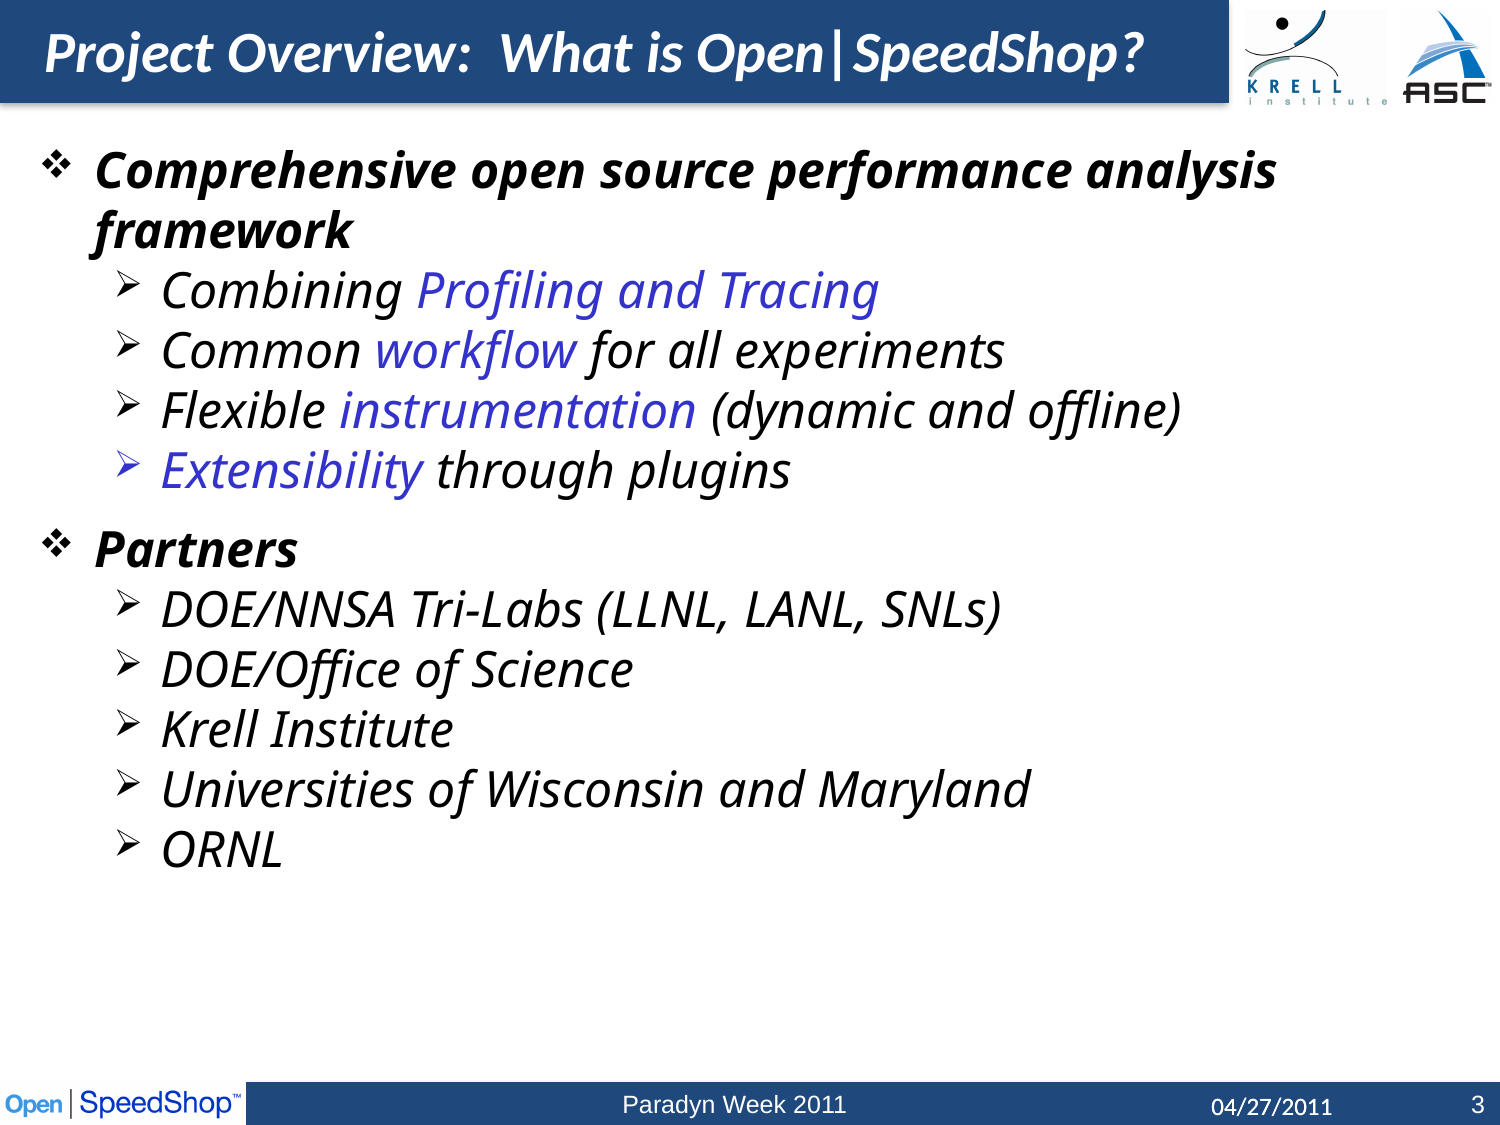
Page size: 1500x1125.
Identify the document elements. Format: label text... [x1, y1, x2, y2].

picture [0, 1082, 246, 1125]
picture [1245, 10, 1387, 105]
slide_number 3 [1350, 1082, 1500, 1125]
footer Paradyn Week 2011 [275, 1082, 1195, 1125]
list Comprehensive open source performance analysis framework Combining Profiling and Tracing Common workflow for all experiments Flexible instrumentation (dynamic and offline) Extensibility through plugins Partners DOE/NNSA Tri-Labs (LLNL, LANL, SNLs) DOE/Office of Science Krell Institute Universities of Wisconsin and Maryland ORNL [23, 131, 1435, 886]
text_box Project Overview: What is Open|SpeedShop? [29, 0, 1189, 99]
